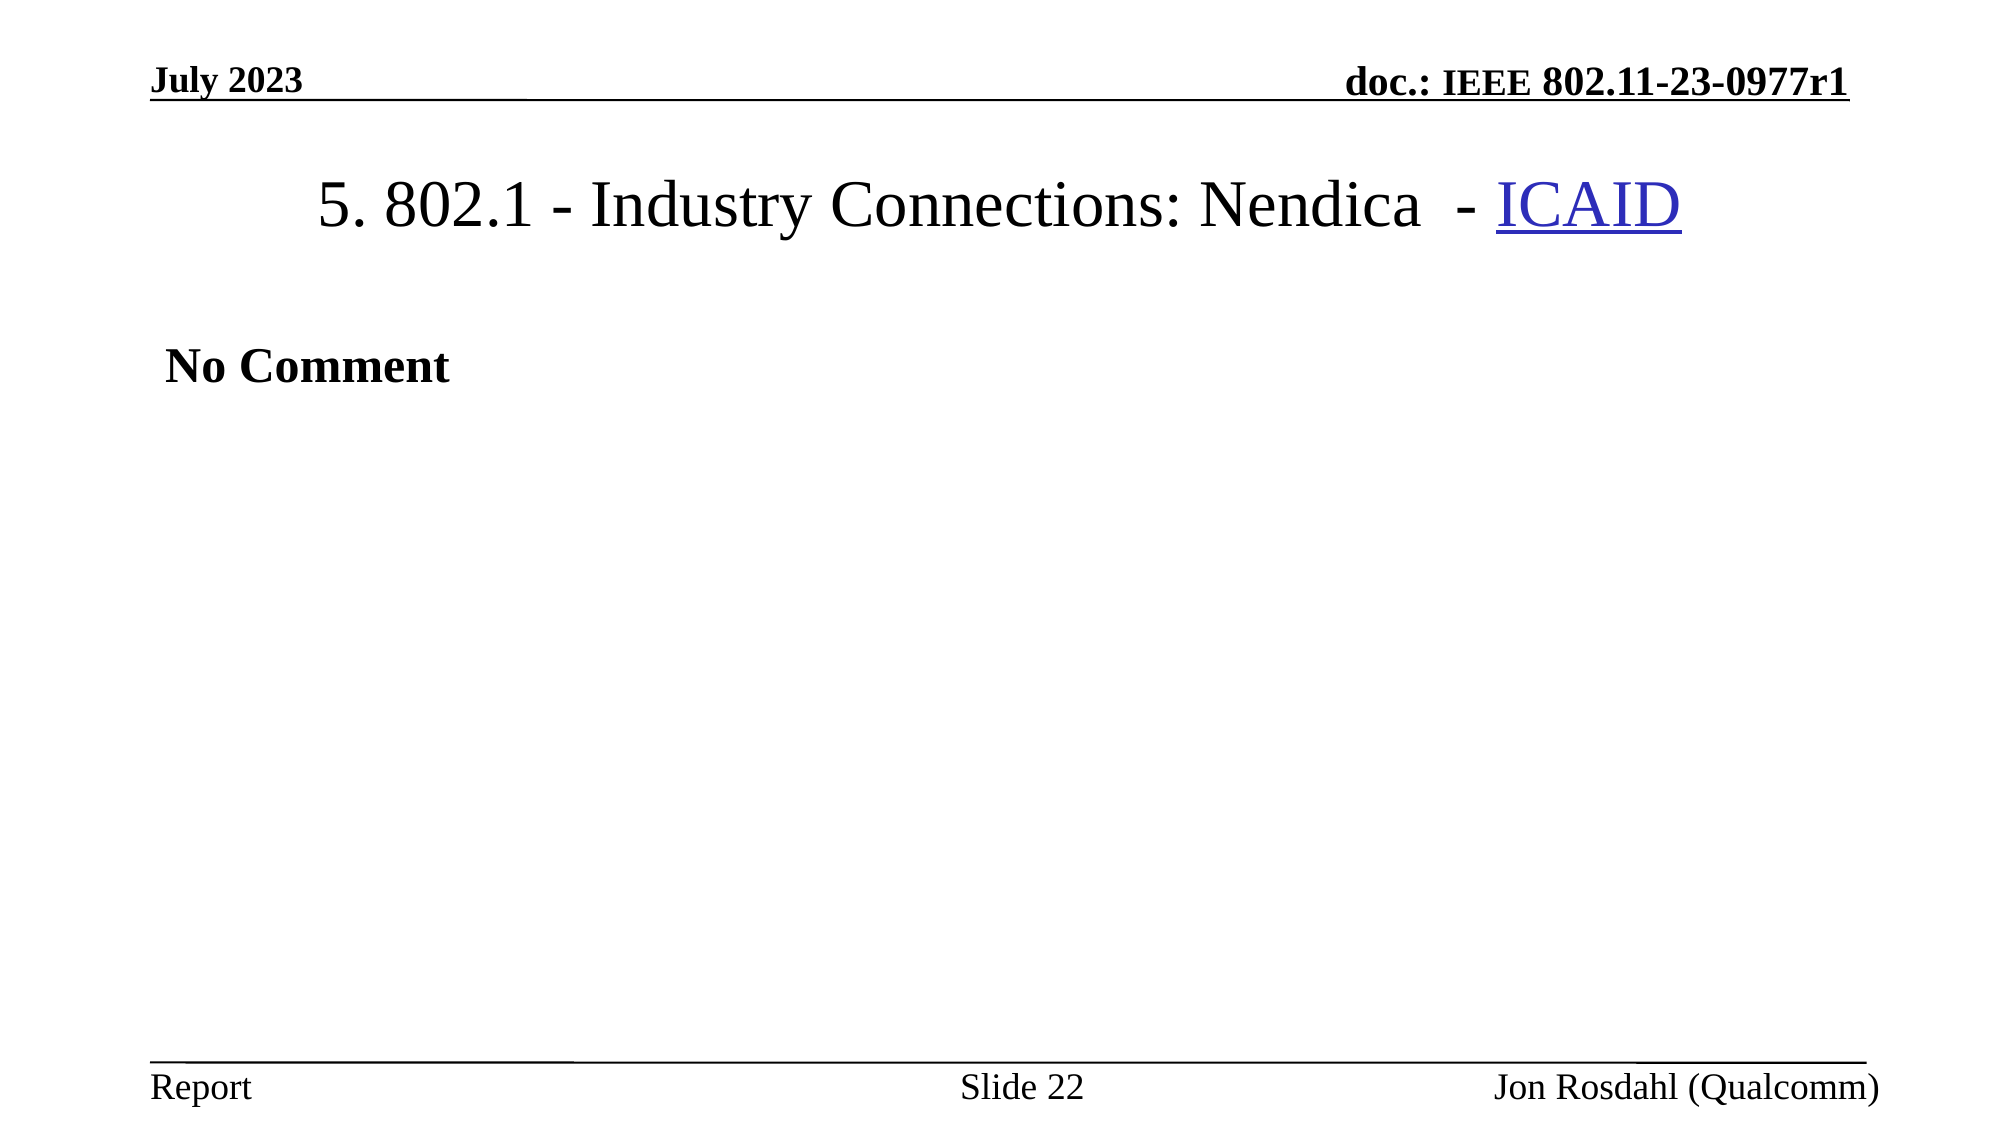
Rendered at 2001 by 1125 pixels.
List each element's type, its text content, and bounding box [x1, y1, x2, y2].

slide_number Slide 22 [950, 1061, 1095, 1125]
list No Comment [149, 324, 1850, 1000]
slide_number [149, 49, 431, 100]
title 5. 802.1 - Industry Connections: Nendica - ICAID [149, 112, 1850, 288]
footer Jon Rosdahl (Qualcomm) [1436, 1061, 1881, 1108]
